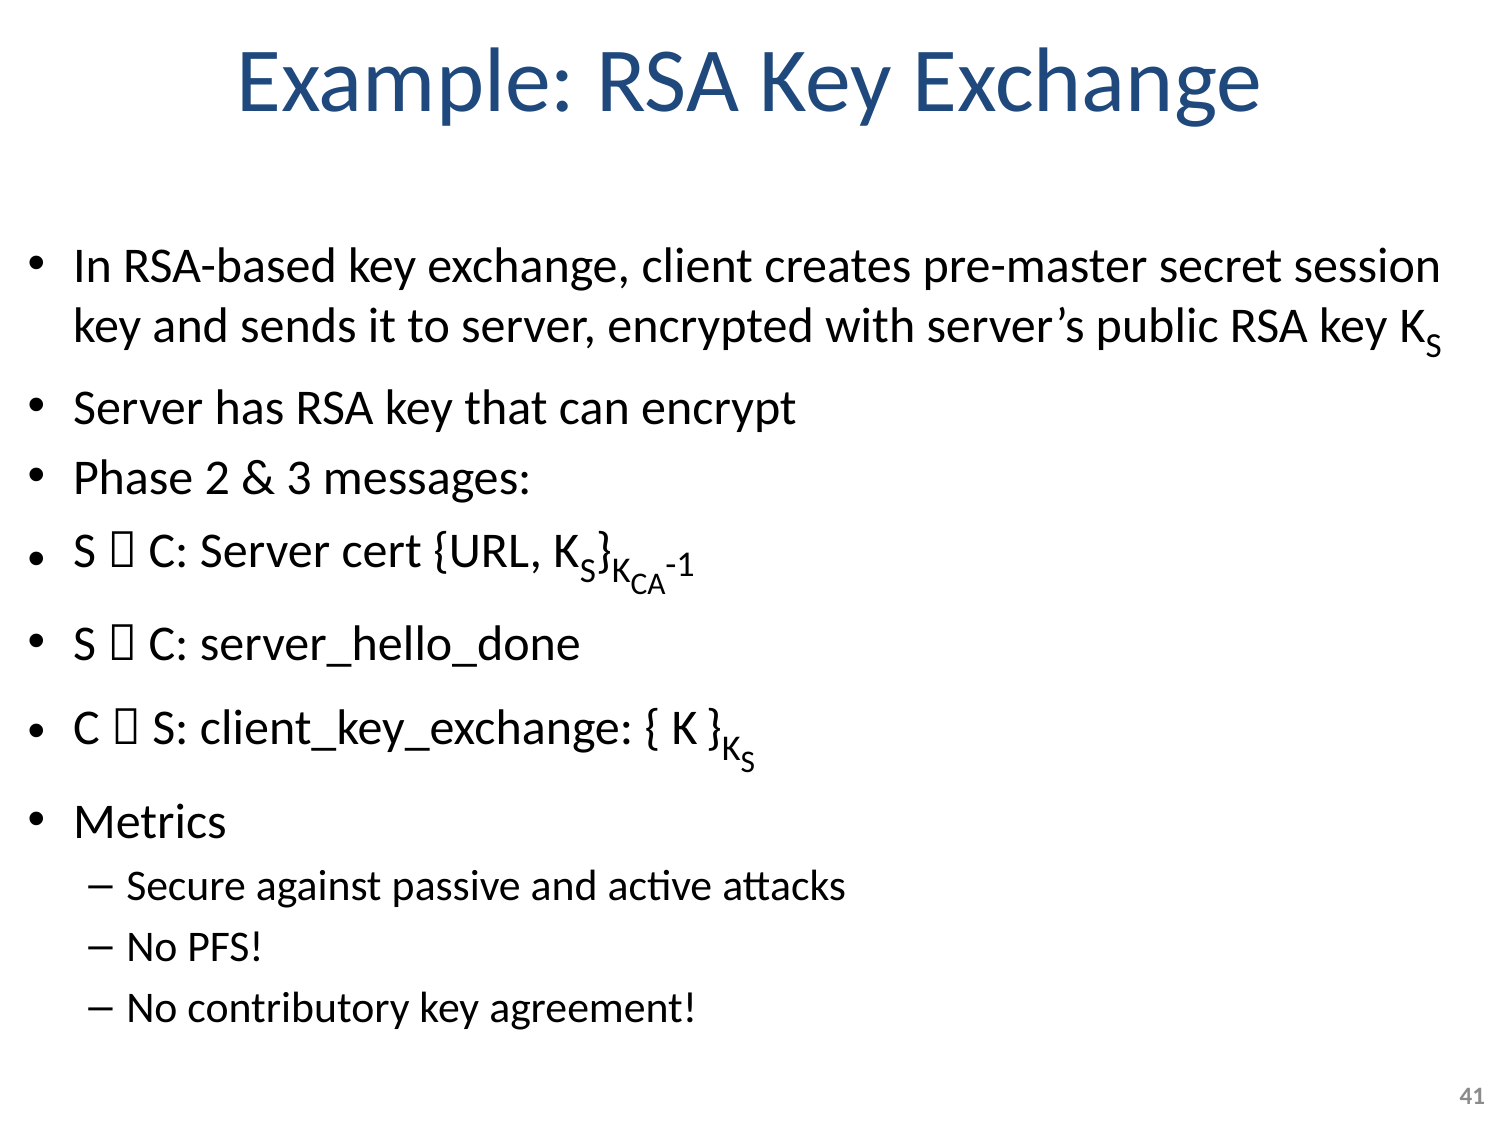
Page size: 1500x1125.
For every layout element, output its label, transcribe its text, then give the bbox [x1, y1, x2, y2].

slide_number 41 [1397, 1065, 1500, 1125]
list In RSA-based key exchange, client creates pre-master secret session key and sends it to server, encrypted with server’s public RSA key KS Server has RSA key that can encrypt Phase 2 & 3 messages: S  C: Server cert {URL, KS}KCA-1 S  C: server_hello_done C  S: client_key_exchange: { K }KS Metrics Secure against passive and active attacks No PFS! No contributory key agreement! [12, 224, 1475, 1103]
title Example: RSA Key Exchange [75, 0, 1425, 150]
